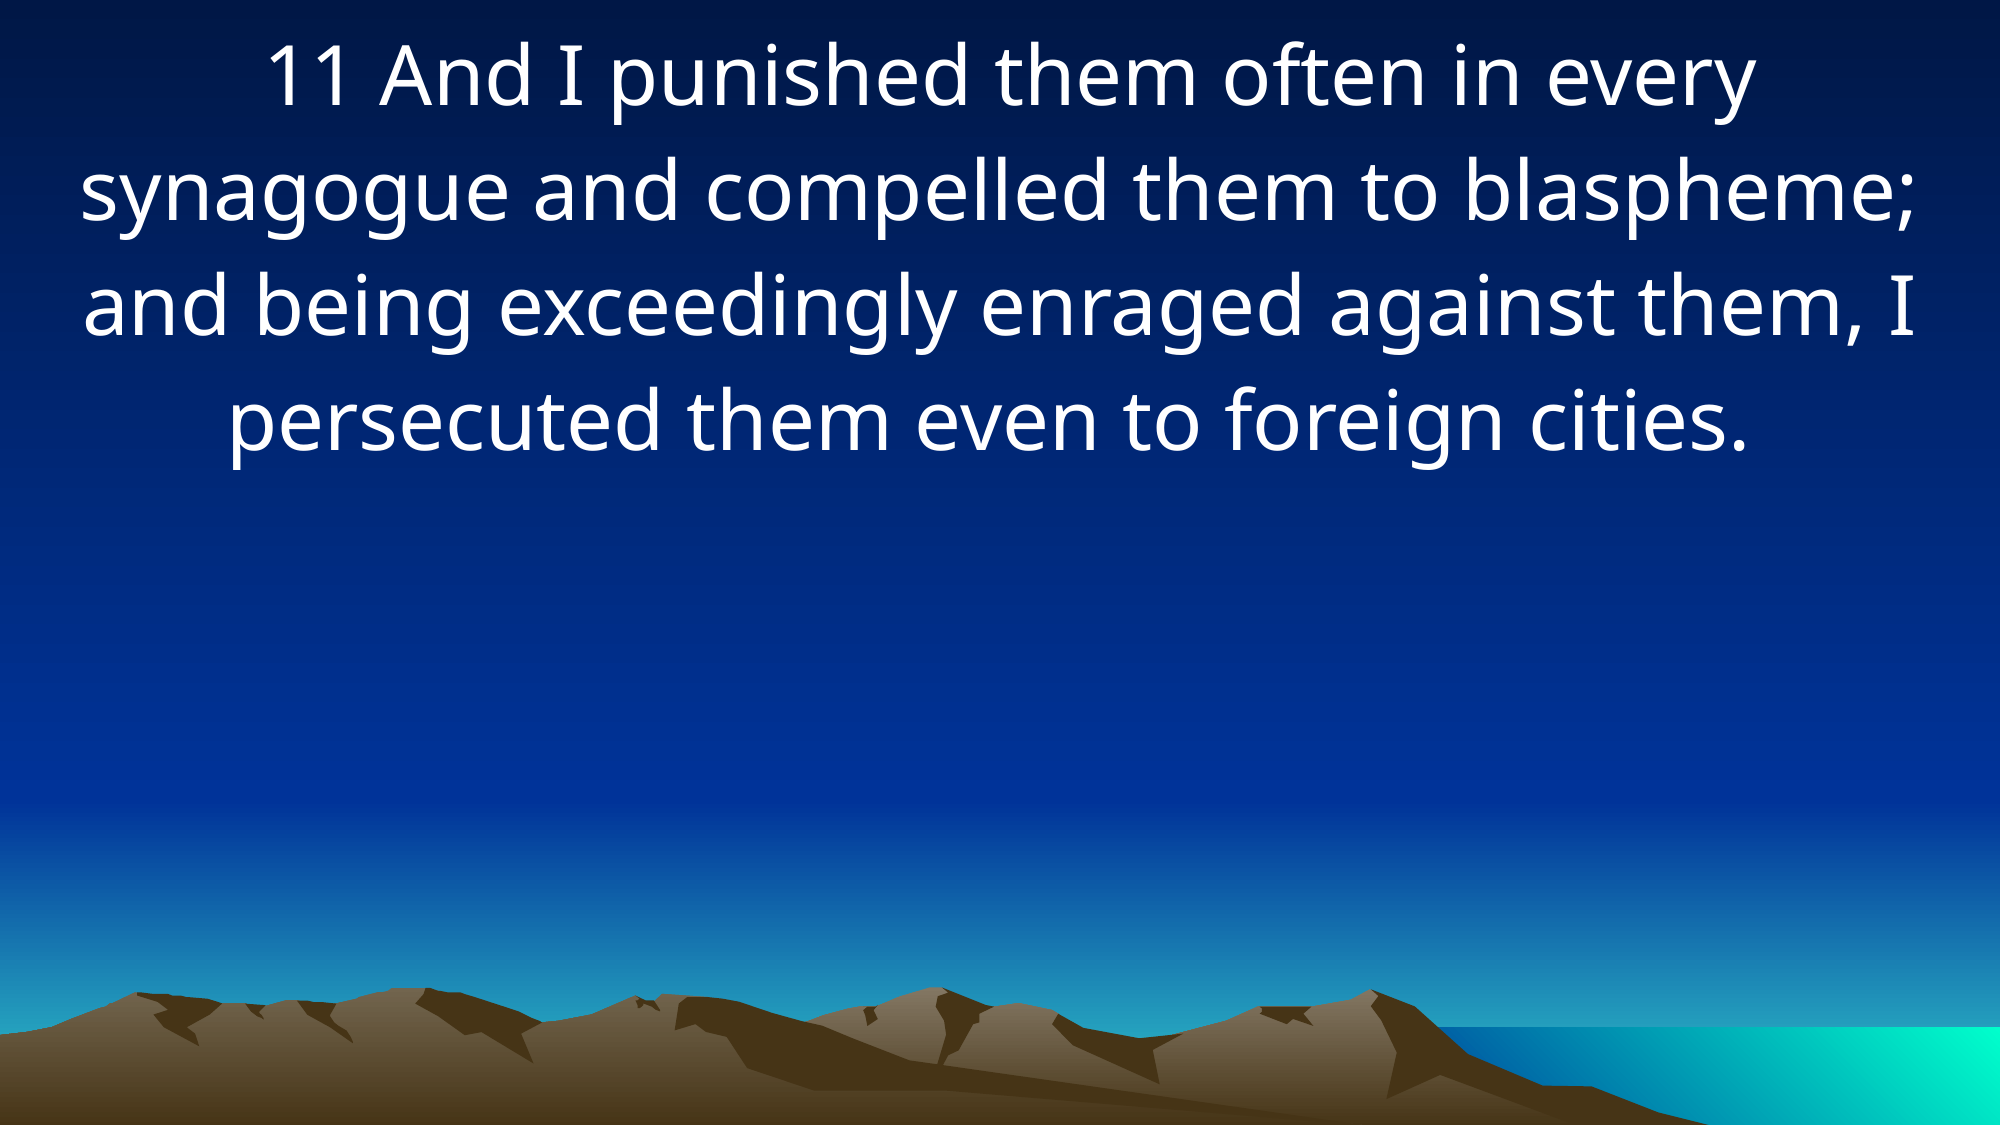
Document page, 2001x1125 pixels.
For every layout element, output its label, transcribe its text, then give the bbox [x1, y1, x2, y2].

text_box 11 And I punished them often in every synagogue and compelled them to blaspheme; and being exceedingly enraged against them, I persecuted them even to foreign cities. [24, 0, 1975, 825]
